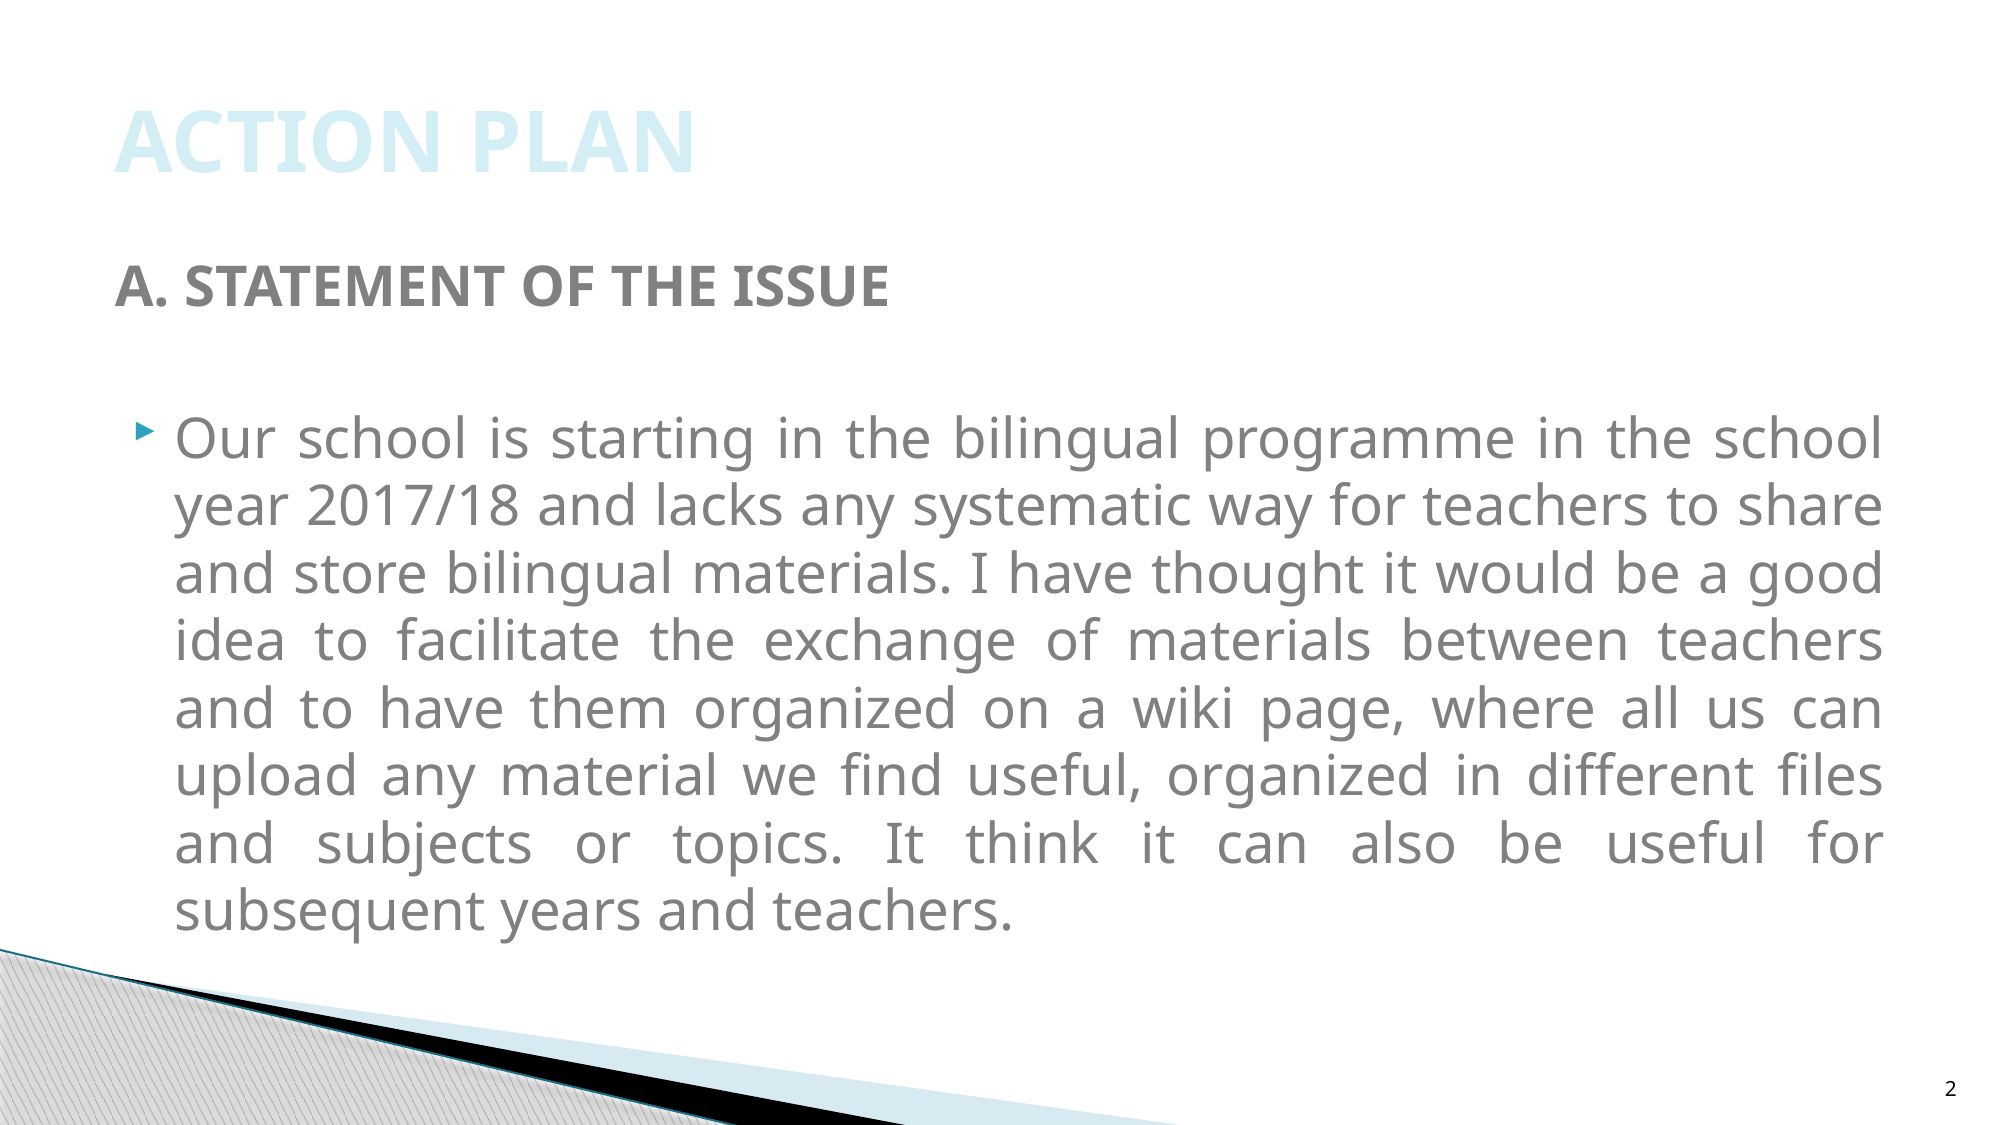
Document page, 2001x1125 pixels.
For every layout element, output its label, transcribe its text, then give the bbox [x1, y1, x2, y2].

title ACTION PLAN [99, 45, 1900, 233]
list A. STATEMENT OF THE ISSUE Our school is starting in the bilingual programme in the school year 2017/18 and lacks any systematic way for teachers to share and store bilingual materials. I have thought it would be a good idea to facilitate the exchange of materials between teachers and to have them organized on a wiki page, where all us can upload any material we find useful, organized in different files and subjects or topics. It think it can also be useful for subsequent years and teachers. [99, 243, 1900, 986]
slide_number 2 [1891, 1051, 1972, 1112]
